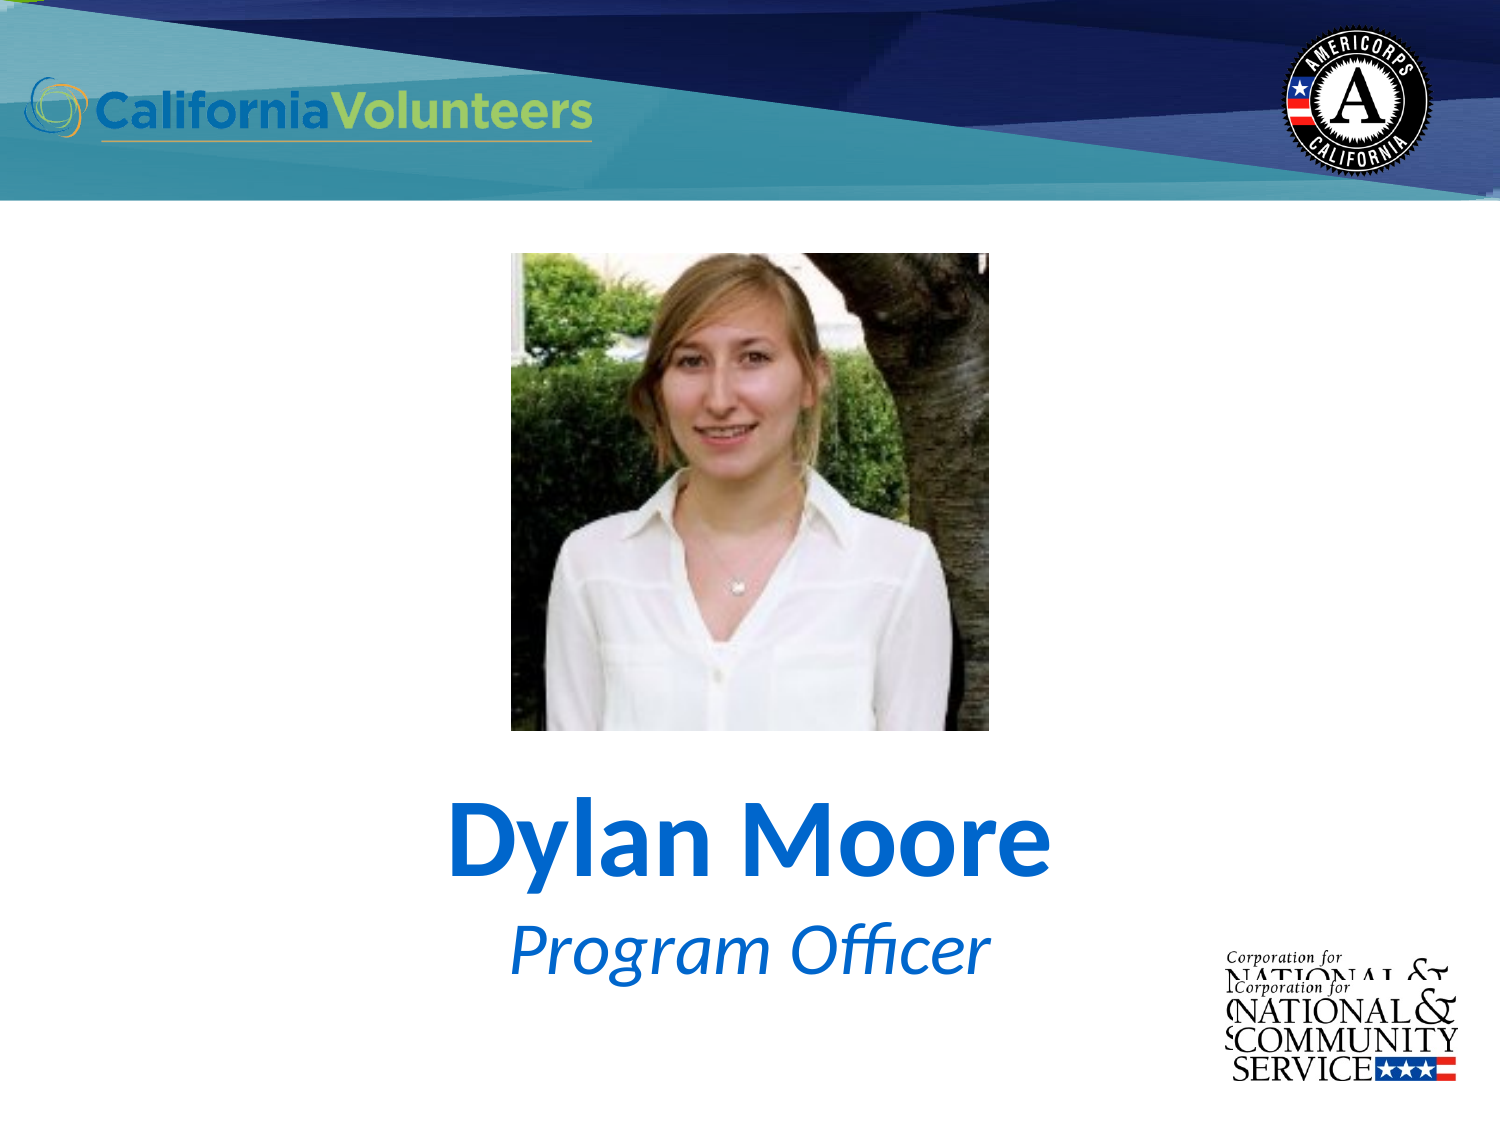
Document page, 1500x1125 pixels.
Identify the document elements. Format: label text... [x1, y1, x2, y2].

picture [511, 253, 989, 731]
picture [0, 0, 1500, 201]
text_box Dylan Moore Program Officer [60, 306, 1440, 997]
picture [1225, 950, 1459, 1081]
